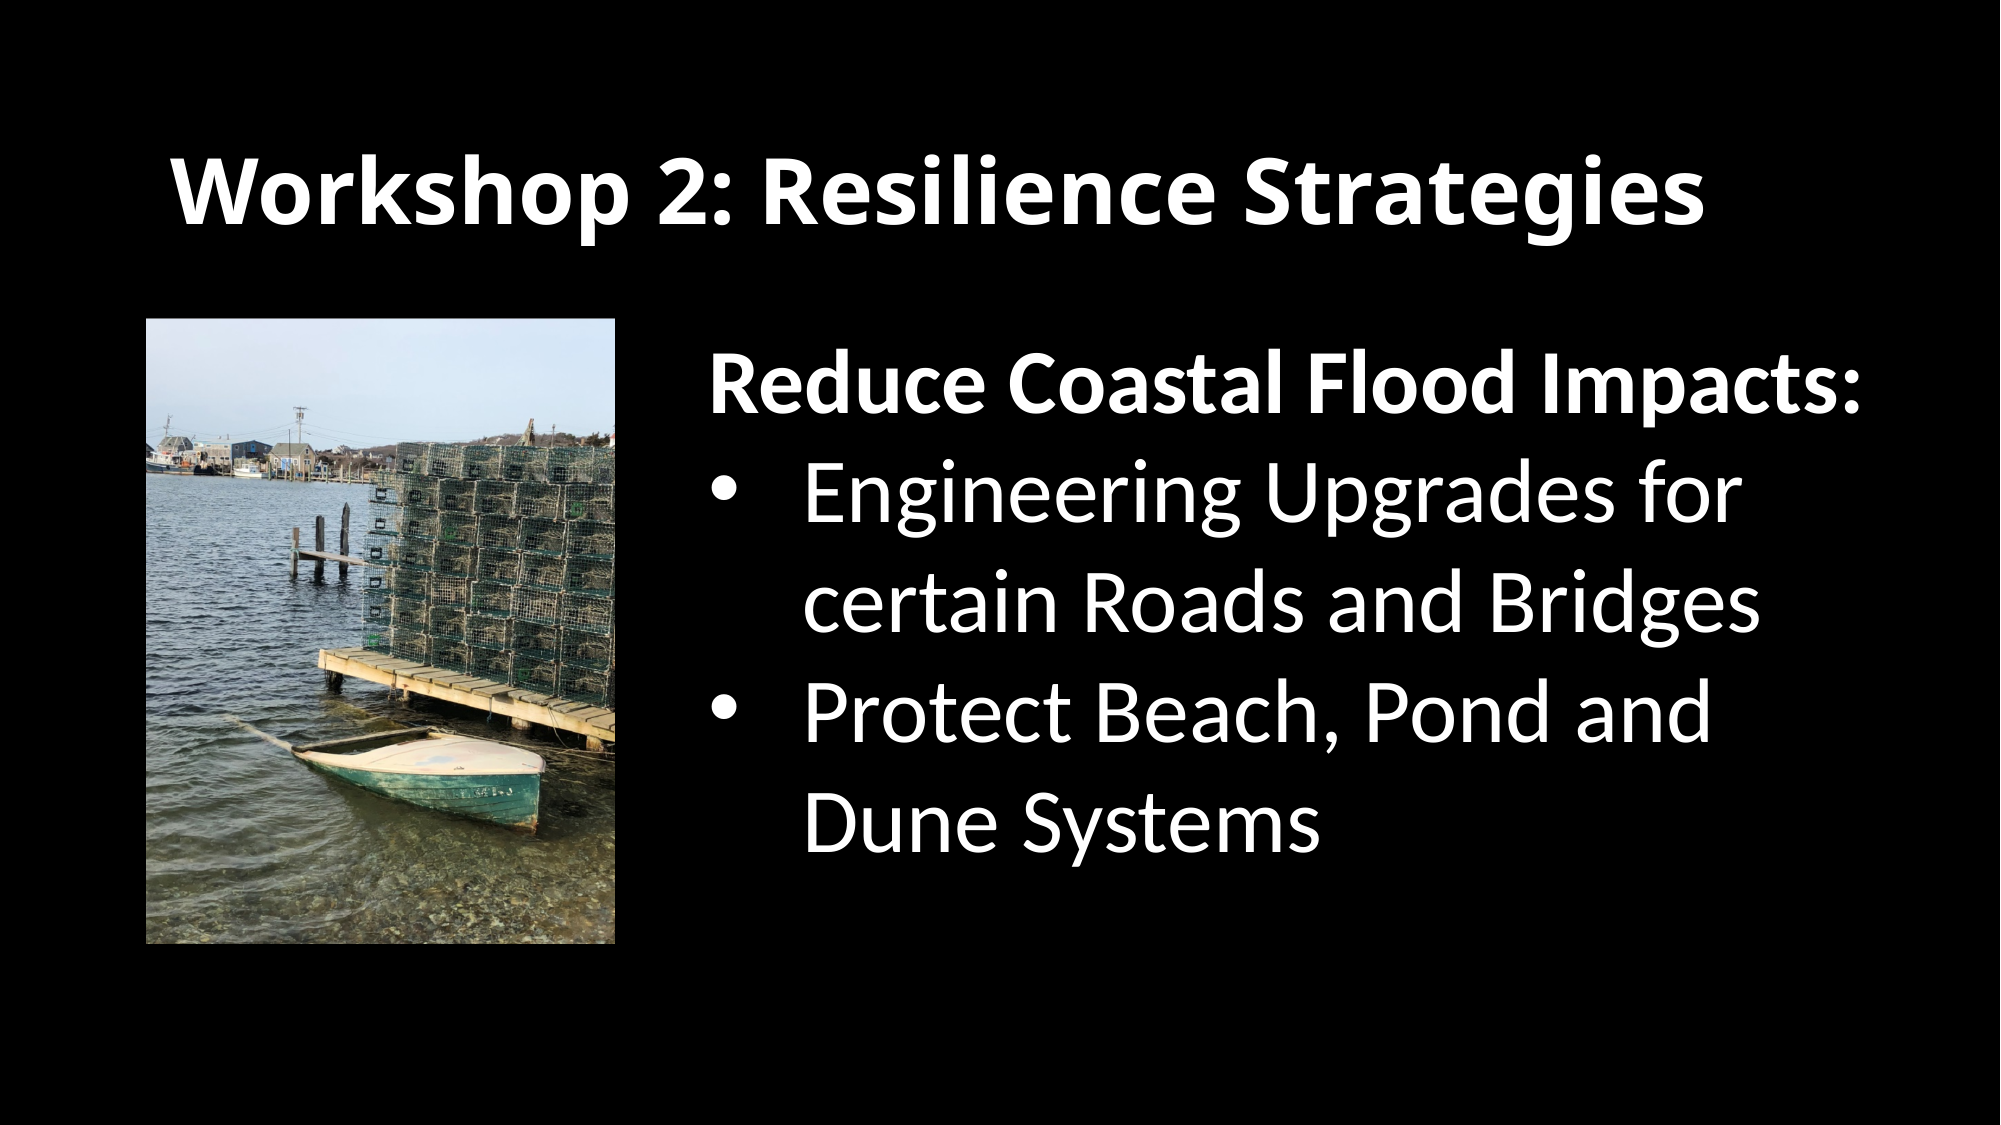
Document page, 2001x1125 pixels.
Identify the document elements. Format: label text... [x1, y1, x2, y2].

picture [67, 319, 693, 943]
title Workshop 2: Resilience Strategies [155, 34, 1885, 357]
text_box Reduce Coastal Flood Impacts: Engineering Upgrades for certain Roads and Bridges Protect Beach, Pond and Dune Systems [693, 313, 1950, 879]
